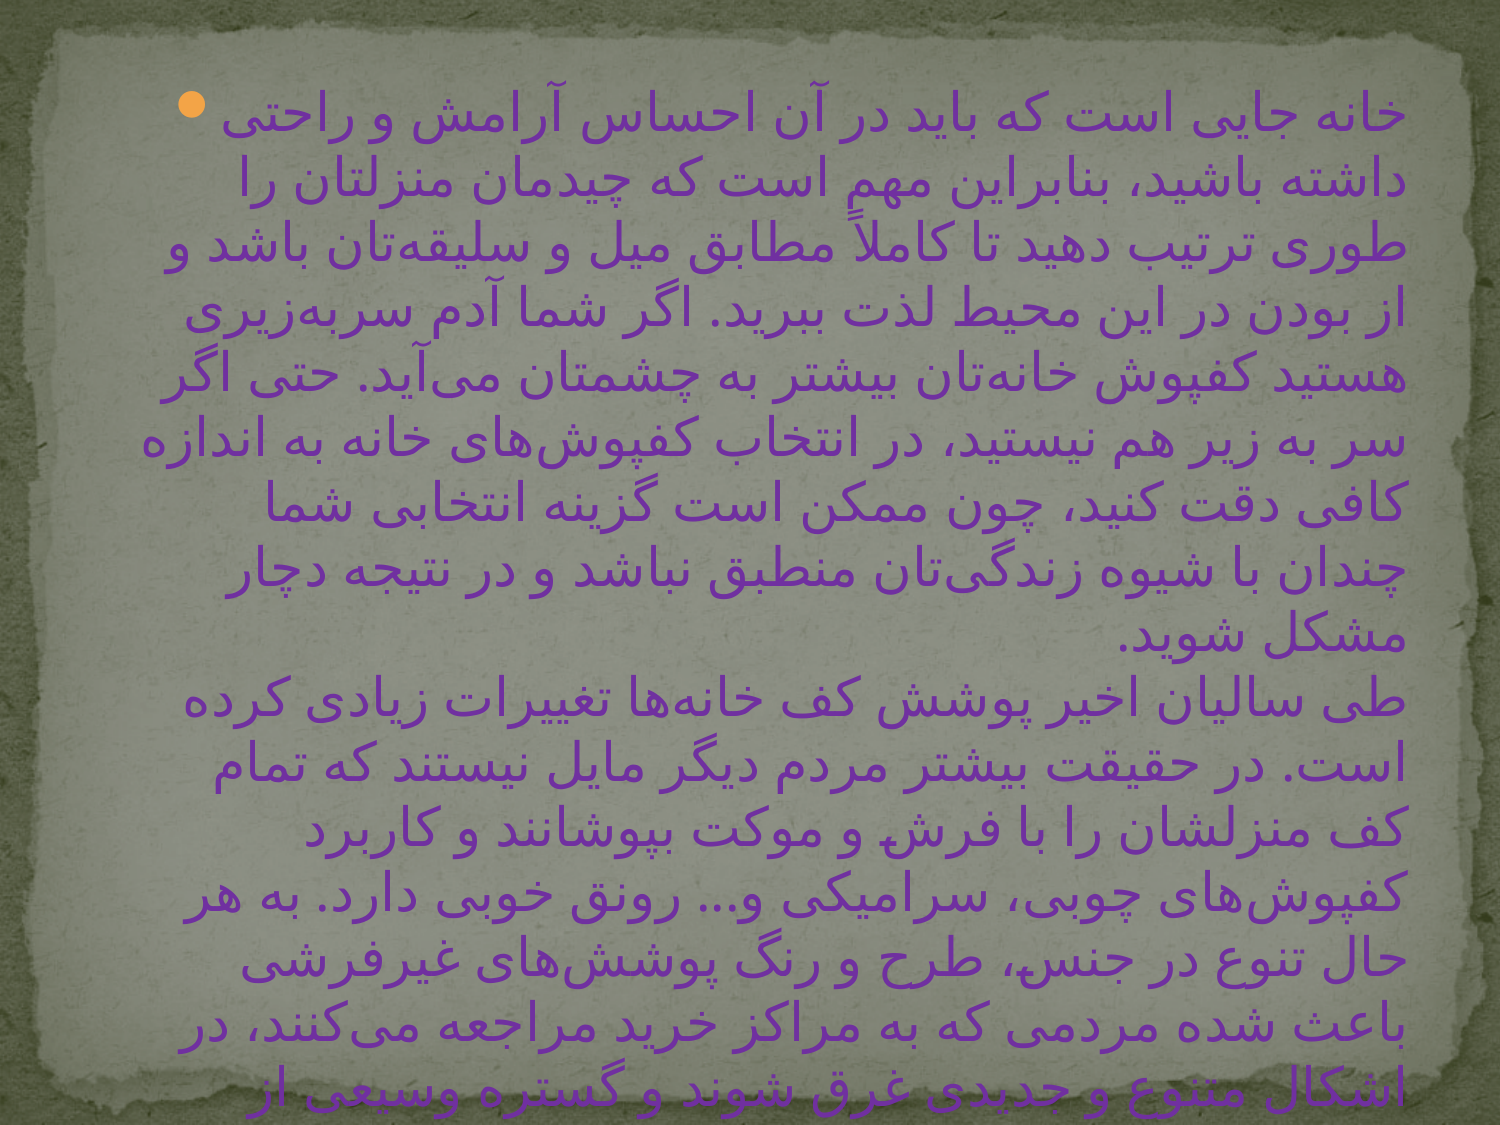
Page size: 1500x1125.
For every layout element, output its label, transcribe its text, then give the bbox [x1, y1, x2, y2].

list خانه جایی است كه باید در آن احساس آرامش و راحتی داشته باشید، بنابراین مهم است كه چیدمان منزلتان را طوری ترتیب دهید تا كاملاً مطابق میل و سلیقه‌تان باشد و از بودن در این محیط لذت ببرید. اگر شما آدم سربه‌زیری هستید كفپوش خانه‌تان بیشتر به چشمتان می‌آید. حتی اگر سر به زیر هم نیستید، در انتخاب كفپوش‌های خانه به اندازه كافی دقت كنید، چون ممكن است گزینه انتخابی شما چندان با شیوه زندگی‌تان منطبق نباشد و در نتیجه دچار مشكل شوید. طی سالیان اخیر پوشش كف خانه‌ها تغییرات زیادی كرده است. در حقیقت بیشتر مردم دیگر مایل نیستند كه تمام كف منزلشان را با فرش و موكت بپوشانند و كاربرد كفپوش‌های چوبی، سرامیكی و... رونق خوبی دارد. به هر حال تنوع در جنس، طرح و رنگ پوشش‌های غیرفرشی باعث شده مردمی كه به مراكز خرید مراجعه می‌كنند، در اشكال متنوع و جدیدی غرق شوند و گستره وسیعی از انتخاب‌ها را پیش روی خود ببینند. [75, 70, 1425, 1000]
